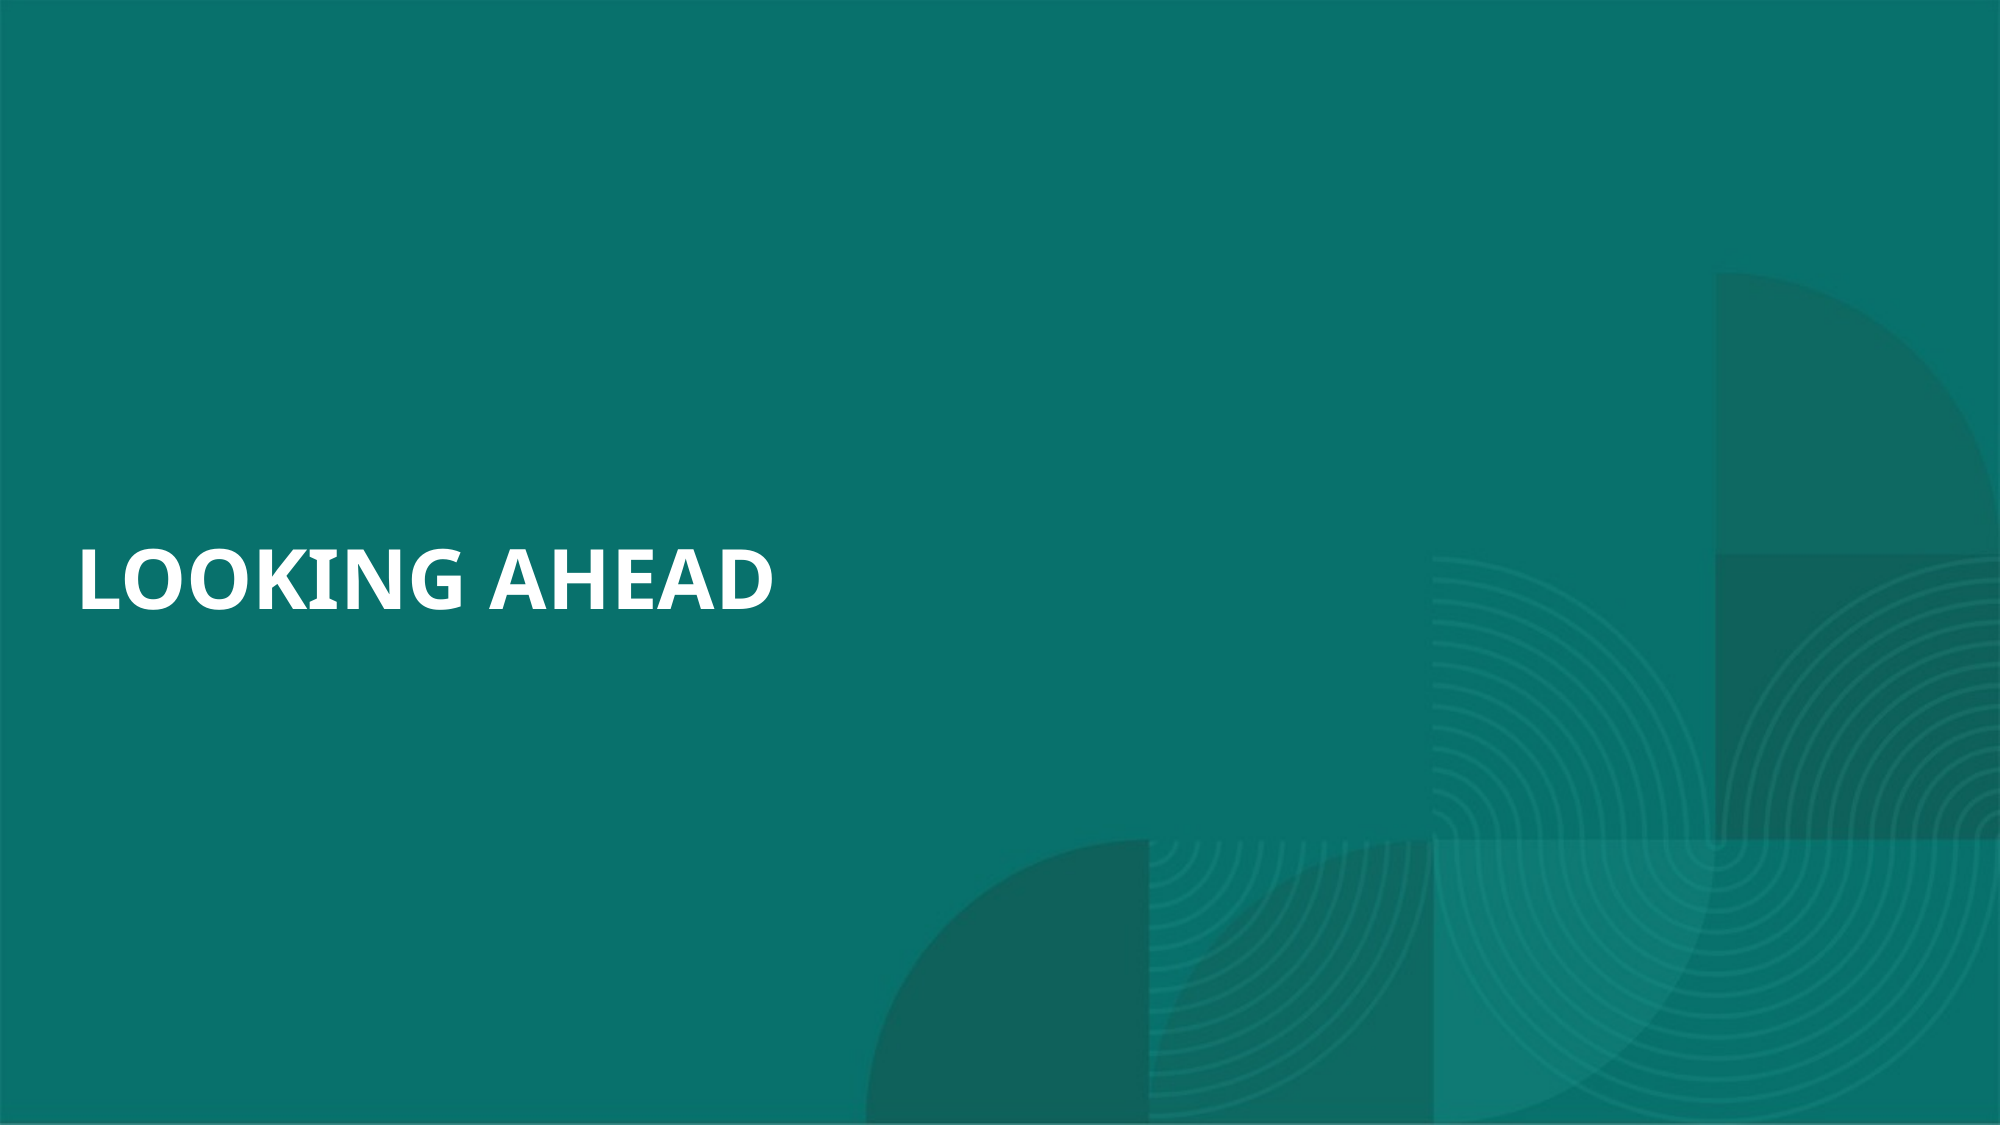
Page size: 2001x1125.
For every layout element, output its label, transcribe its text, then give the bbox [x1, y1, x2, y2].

picture [0, 0, 2000, 1125]
title Looking ahead [75, 519, 1464, 779]
